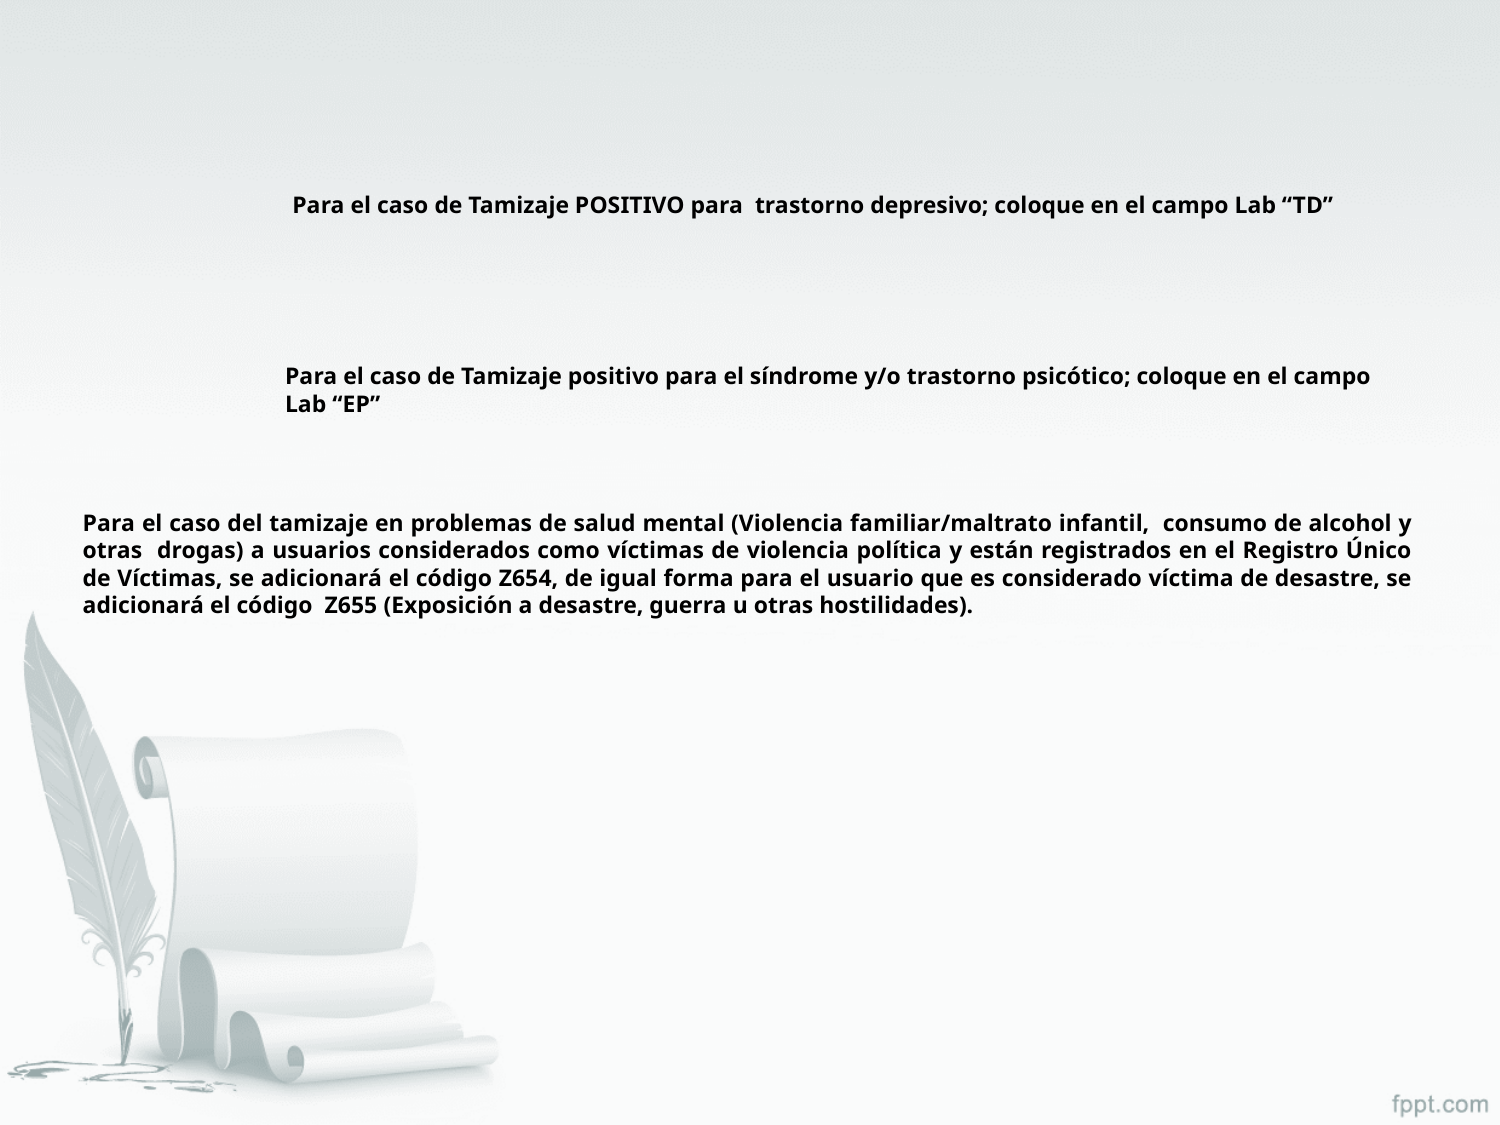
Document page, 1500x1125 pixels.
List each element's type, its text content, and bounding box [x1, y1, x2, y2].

text_box Para el caso de Tamizaje POSITIVO para trastorno depresivo; coloque en el campo Lab “TD” [277, 183, 1388, 226]
text_box Para el caso del tamizaje en problemas de salud mental (Violencia familiar/maltrato infantil, consumo de alcohol y otras drogas) a usuarios considerados como víctimas de violencia política y están registrados en el Registro Único de Víctimas, se adicionará el código Z654, de igual forma para el usuario que es considerado víctima de desastre, se adicionará el código Z655 (Exposición a desastre, guerra u otras hostilidades). [67, 501, 1429, 626]
text_box Para el caso de Tamizaje positivo para el síndrome y/o trastorno psicótico; coloque en el campo Lab “EP” [270, 354, 1429, 425]
